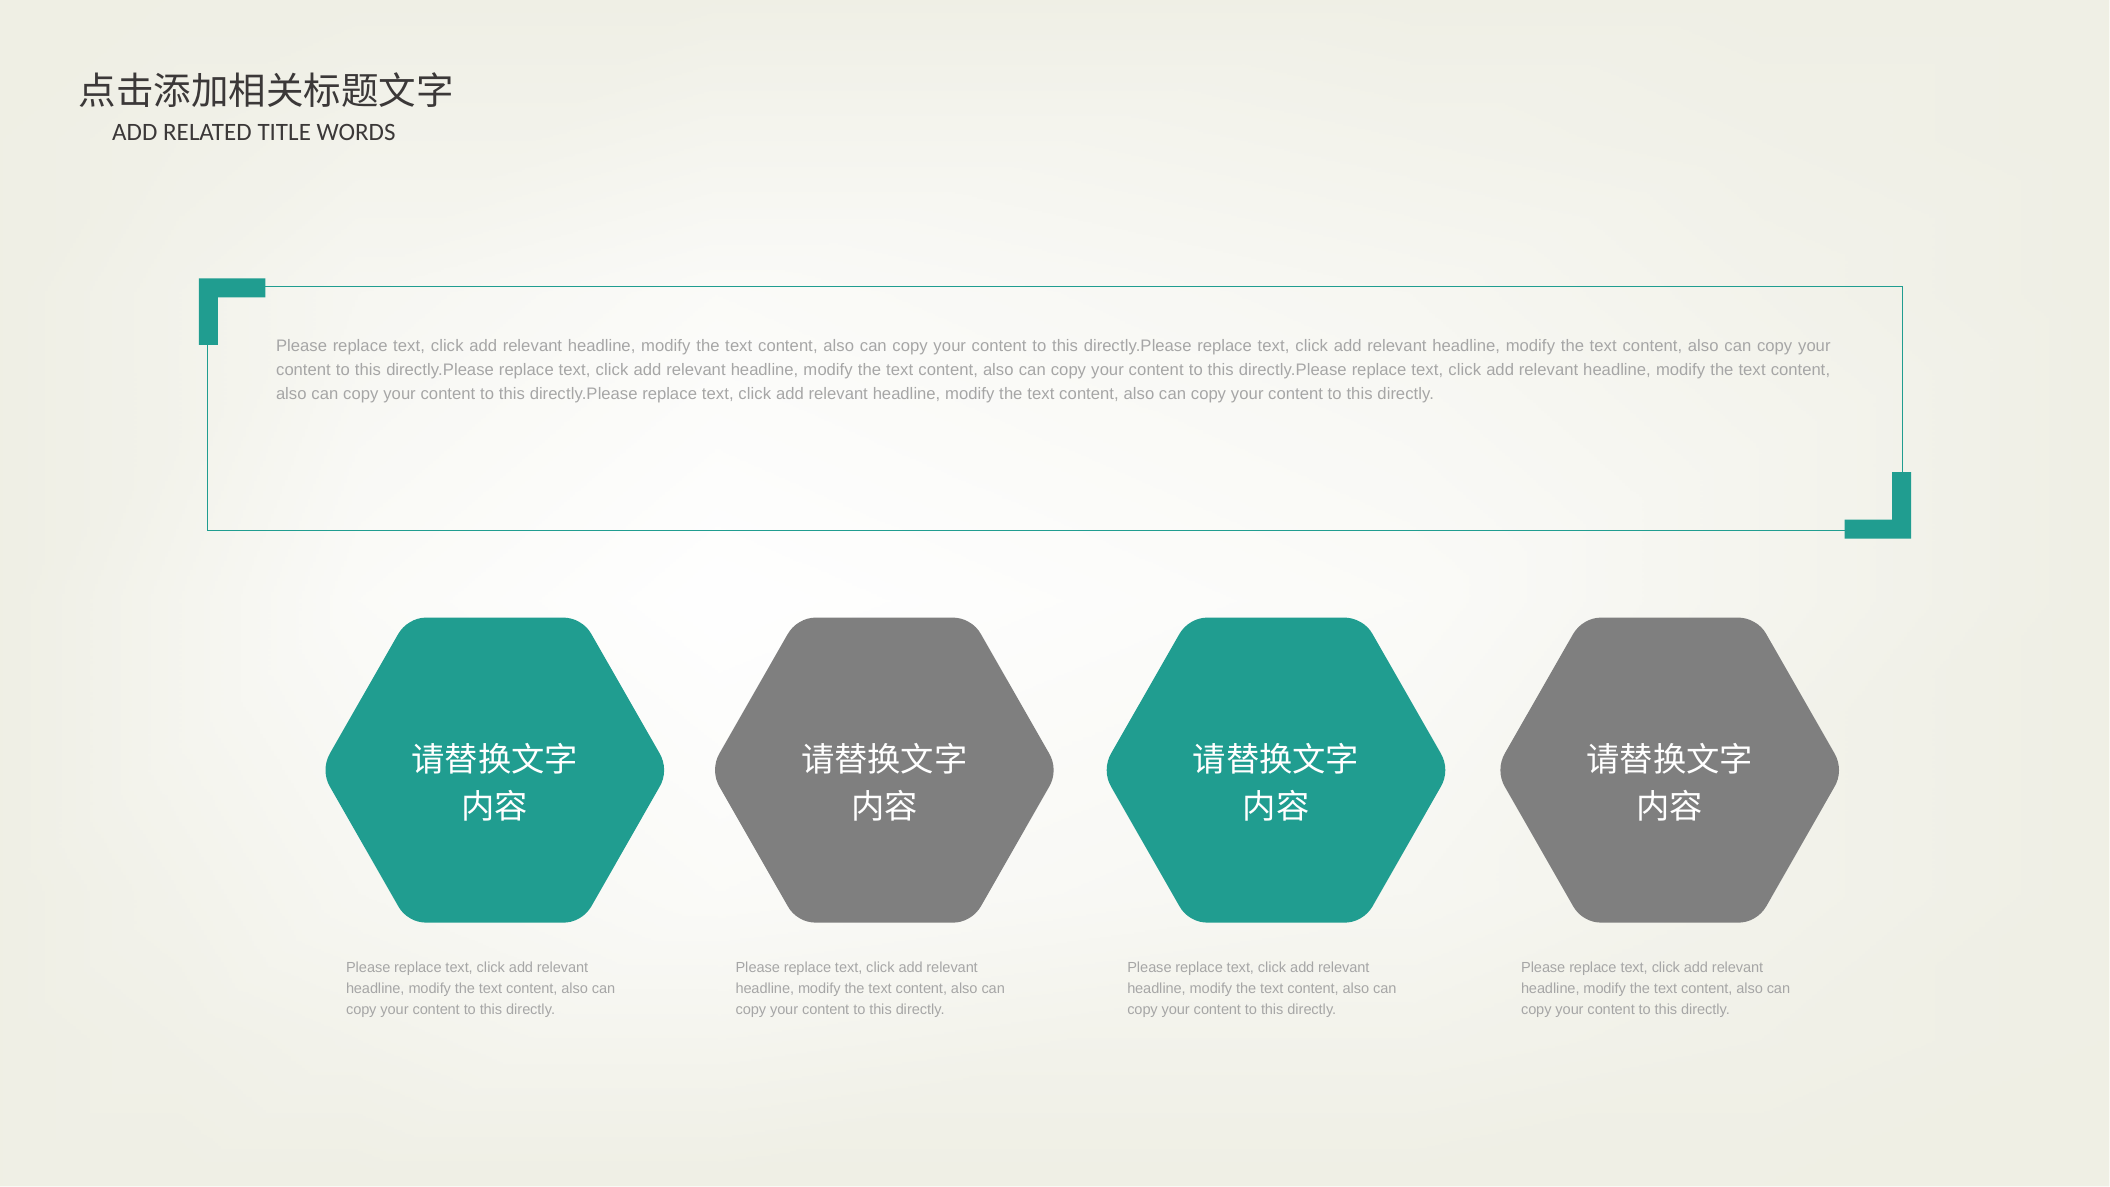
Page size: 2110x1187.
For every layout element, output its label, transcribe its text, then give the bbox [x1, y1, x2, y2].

text_box ADD RELATED TITLE WORDS [96, 107, 413, 154]
text_box Please replace text, click add relevant headline, modify the text content, also can copy your content to this directly. [1506, 947, 1834, 1025]
text_box 请替换文字内容 [1181, 729, 1371, 826]
text_box [198, 277, 266, 346]
text_box [1106, 617, 1446, 923]
text_box [715, 617, 1054, 923]
text_box 请替换文字内容 [789, 729, 979, 826]
text_box [206, 285, 1903, 532]
text_box Please replace text, click add relevant headline, modify the text content, also can copy your content to this directly.Please replace text, click add relevant headline, modify the text content, also can copy your content to this directly.Please replace text, click add relevant headline, modify the text content, also can copy your content to this directly.Please replace text, click add relevant headline, modify the text content, also can copy your content to this directly.Please replace text, click add relevant headline, modify the text content, also can copy your content to this directly. [276, 331, 1834, 403]
text_box Please replace text, click add relevant headline, modify the text content, also can copy your content to this directly. [331, 947, 659, 1025]
text_box Please replace text, click add relevant headline, modify the text content, also can copy your content to this directly. [1112, 947, 1440, 1025]
text_box [1844, 471, 1912, 540]
text_box Please replace text, click add relevant headline, modify the text content, also can copy your content to this directly. [720, 947, 1048, 1025]
text_box 请替换文字内容 [400, 729, 590, 826]
text_box [325, 617, 665, 923]
text_box 点击添加相关标题文字 [62, 59, 470, 121]
text_box [1500, 617, 1840, 923]
text_box 请替换文字内容 [1575, 729, 1765, 826]
